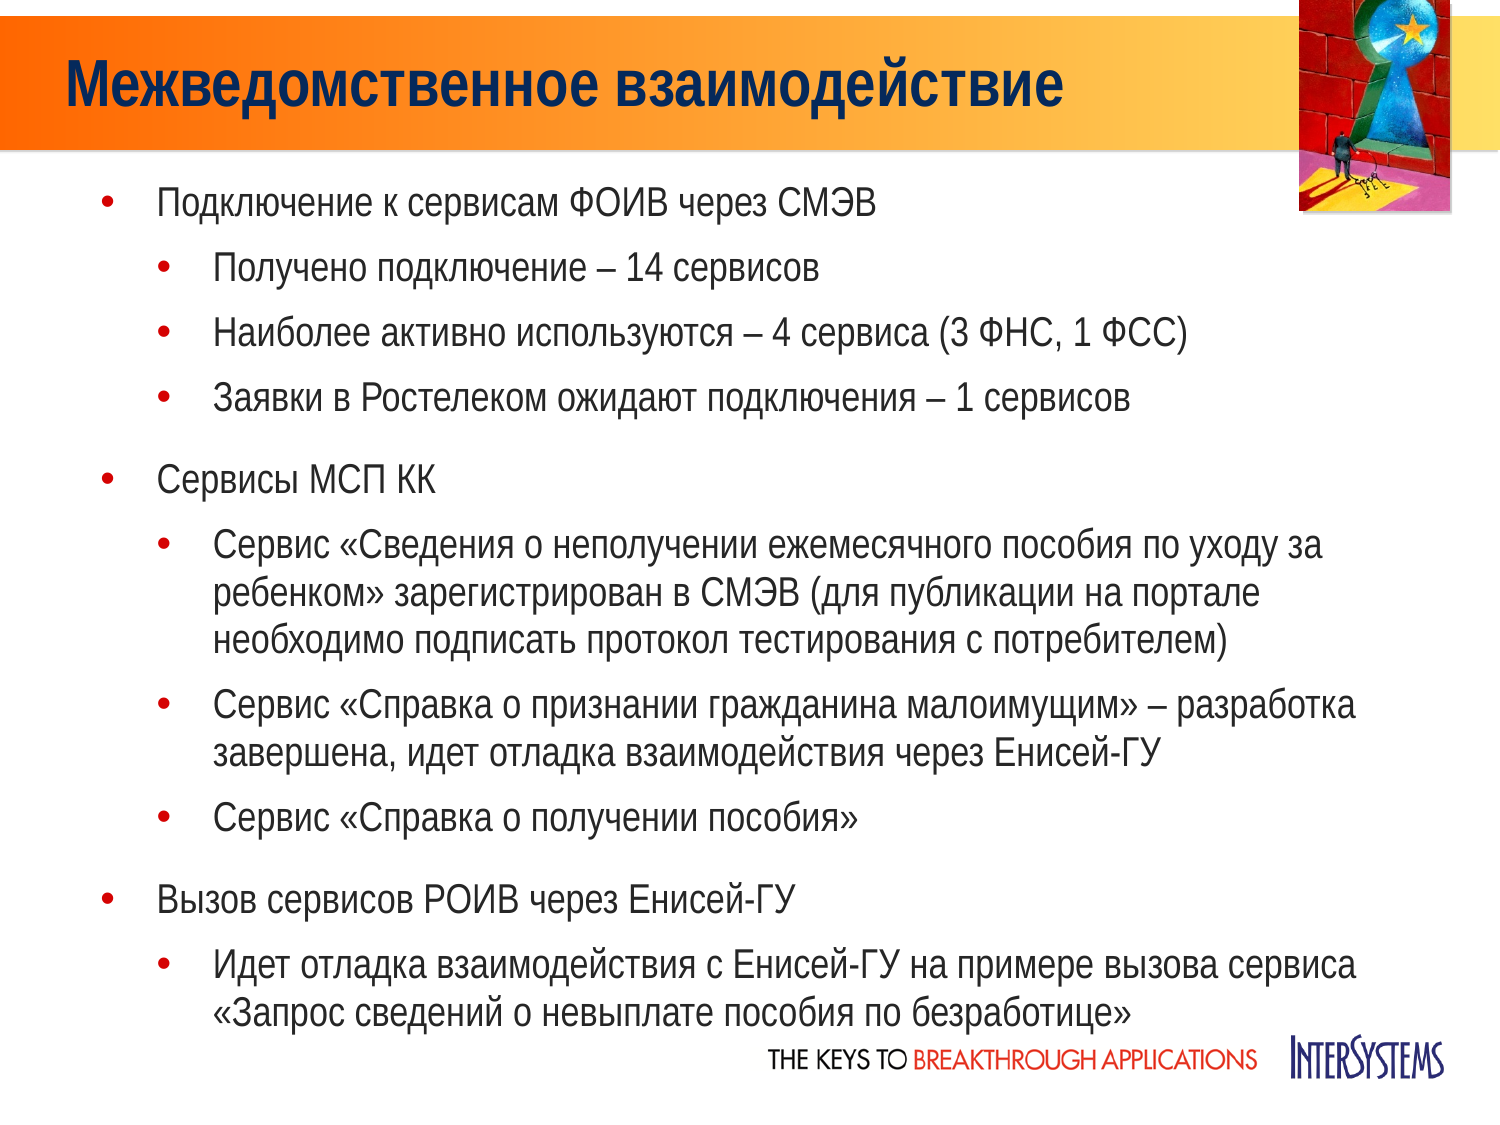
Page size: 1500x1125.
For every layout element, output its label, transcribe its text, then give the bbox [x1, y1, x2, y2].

picture [750, 1025, 1270, 1093]
picture [1291, 1034, 1444, 1079]
list Подключение к сервисам ФОИВ через СМЭВ Получено подключение – 14 сервисов Наиболее активно используются – 4 сервиса (3 ФНС, 1 ФСС) Заявки в Ростелеком ожидают подключения – 1 сервисов Сервисы МСП КК Сервис «Сведения о неполучении ежемесячного пособия по уходу за ребенком» зарегистрирован в СМЭВ (для публикации на портале необходимо подписать протокол тестирования с потребителем) Сервис «Справка о признании гражданина малоимущим» – разработка завершена, идет отладка взаимодействия через Енисей-ГУ Сервис «Справка о получении пособия» Вызов сервисов РОИВ через Енисей-ГУ Идет отладка взаимодействия с Енисей-ГУ на примере вызова сервиса «Запрос сведений о невыплате пособия по безработице» [85, 171, 1423, 997]
picture [1299, 0, 1450, 211]
title Межведомственное взаимодействие [50, 23, 1288, 136]
